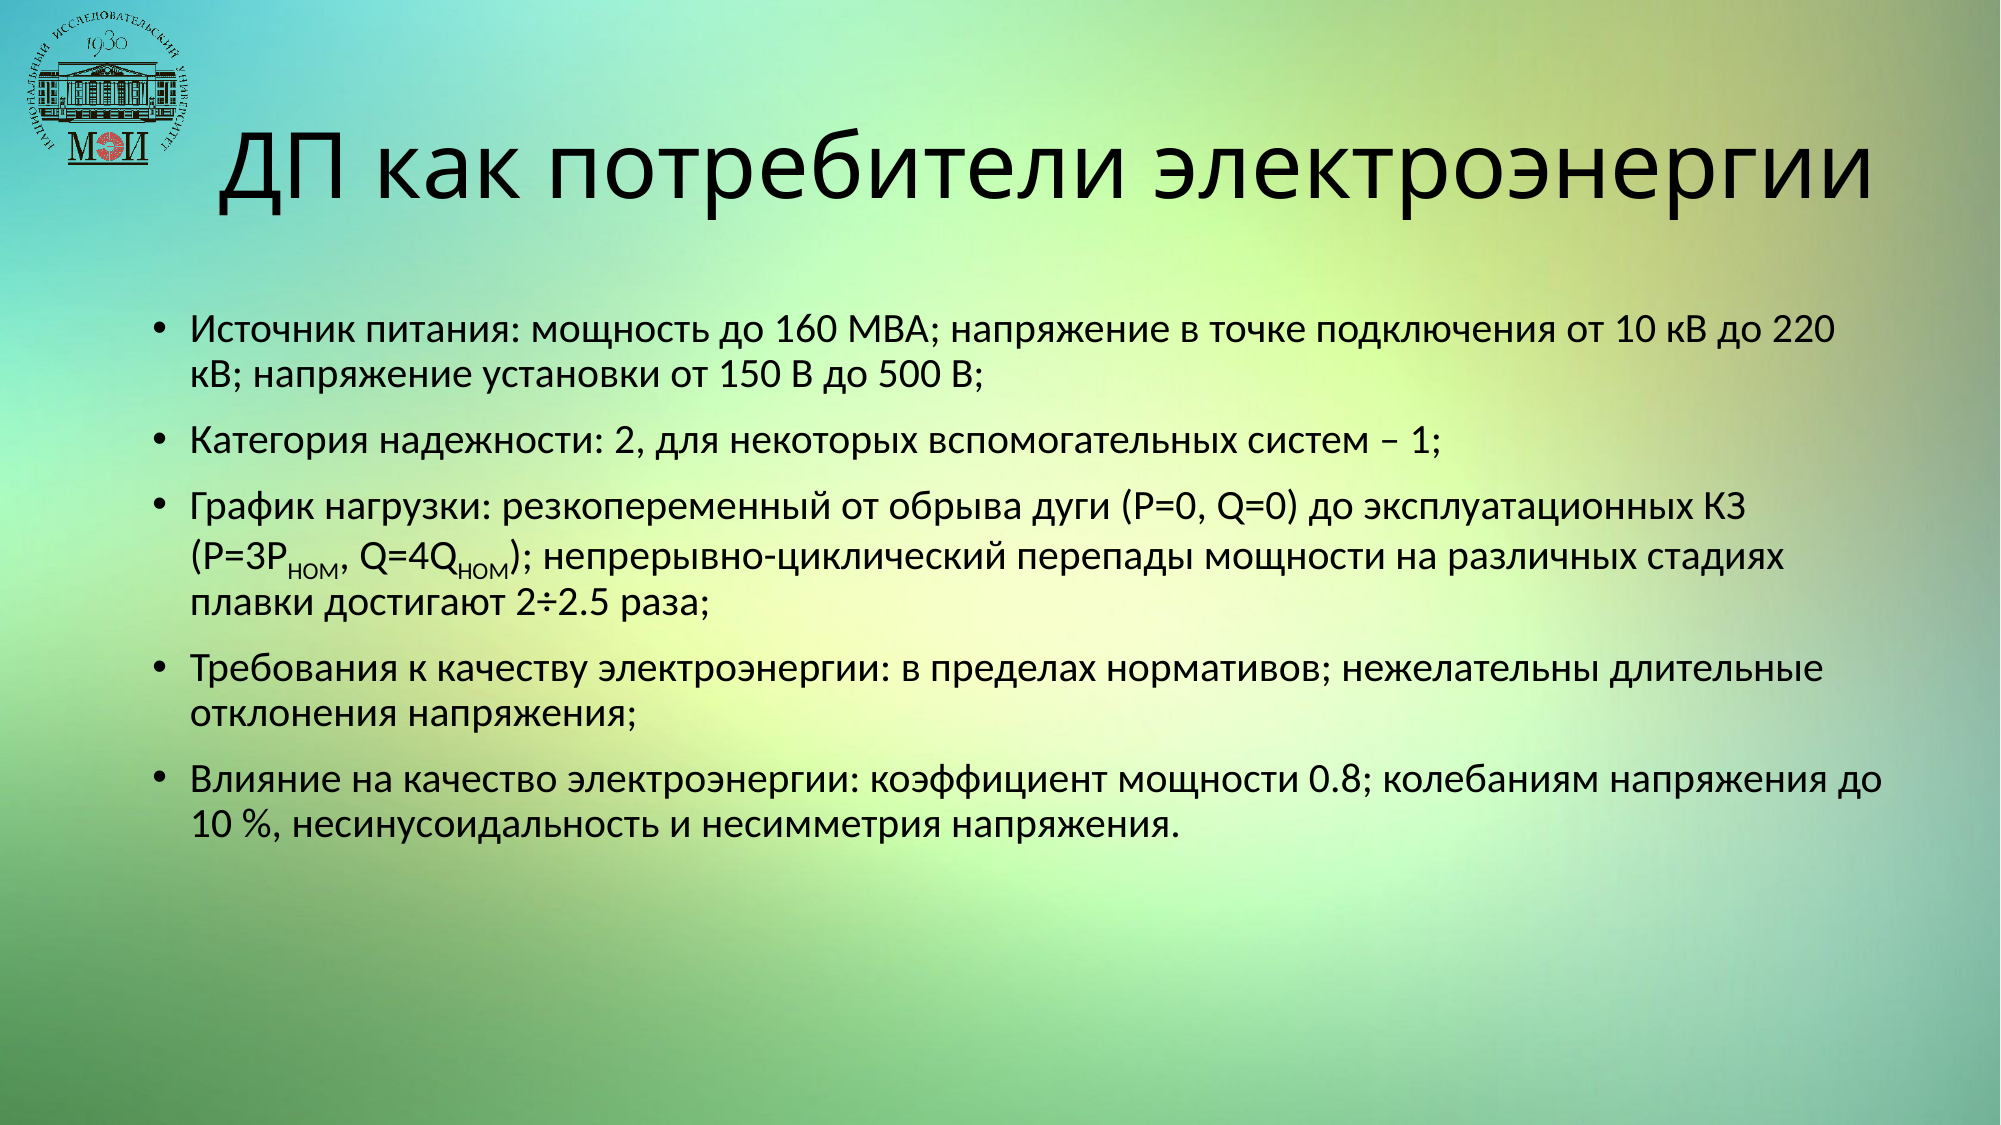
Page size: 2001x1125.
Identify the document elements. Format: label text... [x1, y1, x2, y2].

title ДП как потребители электроэнергии [186, 59, 1912, 278]
picture [0, 0, 2001, 1125]
list Источник питания: мощность до 160 МВА; напряжение в точке подключения от 10 кВ до 220 кВ; напряжение установки от 150 В до 500 В; Категория надежности: 2, для некоторых вспомогательных систем – 1; График нагрузки: резкопеременный от обрыва дуги (Р=0, Q=0) до эксплуатационных КЗ (Р=3РНОМ, Q=4QНОМ); непрерывно-циклический перепады мощности на различных стадиях плавки достигают 2÷2.5 раза; Требования к качеству электроэнергии: в пределах нормативов; нежелательны длительные отклонения напряжения; Влияние на качество электроэнергии: коэффициент мощности 0.8; колебаниям напряжения до 10 %, несинусоидальность и несимметрия напряжения. [137, 299, 1912, 1087]
